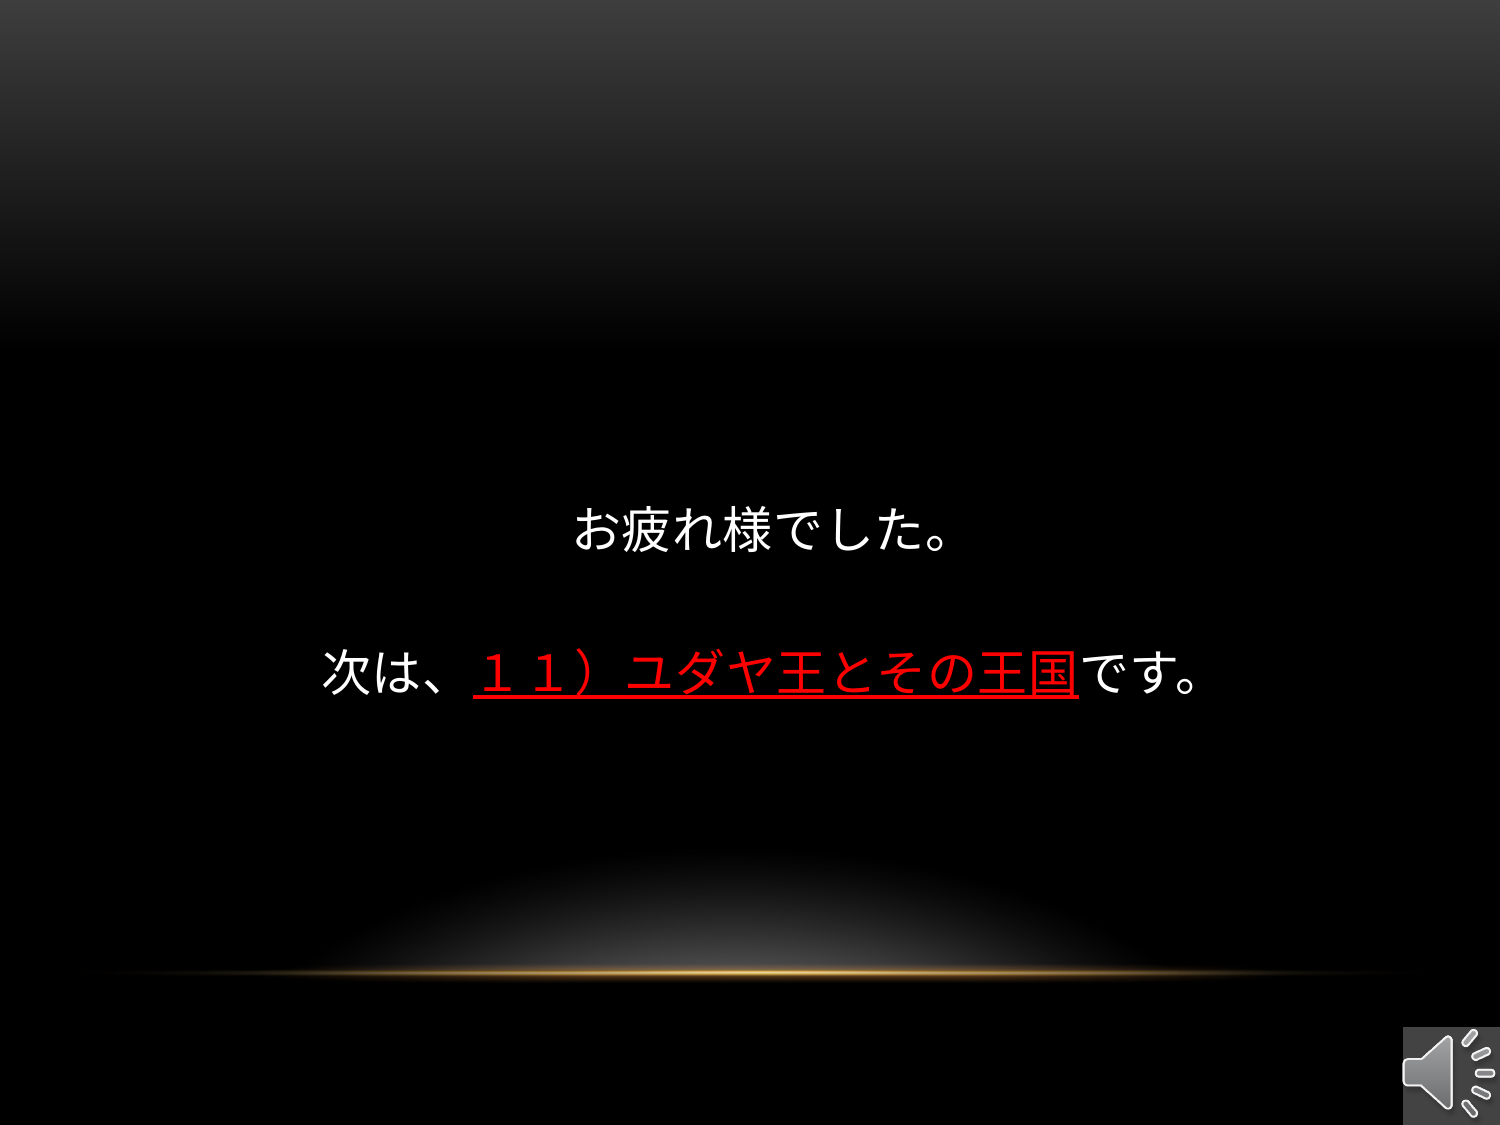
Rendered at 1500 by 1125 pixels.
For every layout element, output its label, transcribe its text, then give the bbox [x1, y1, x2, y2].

picture [0, 0, 1500, 1125]
list お疲れ様でした。 次は、１１）ユダヤ王とその王国です。 [123, 262, 1424, 938]
